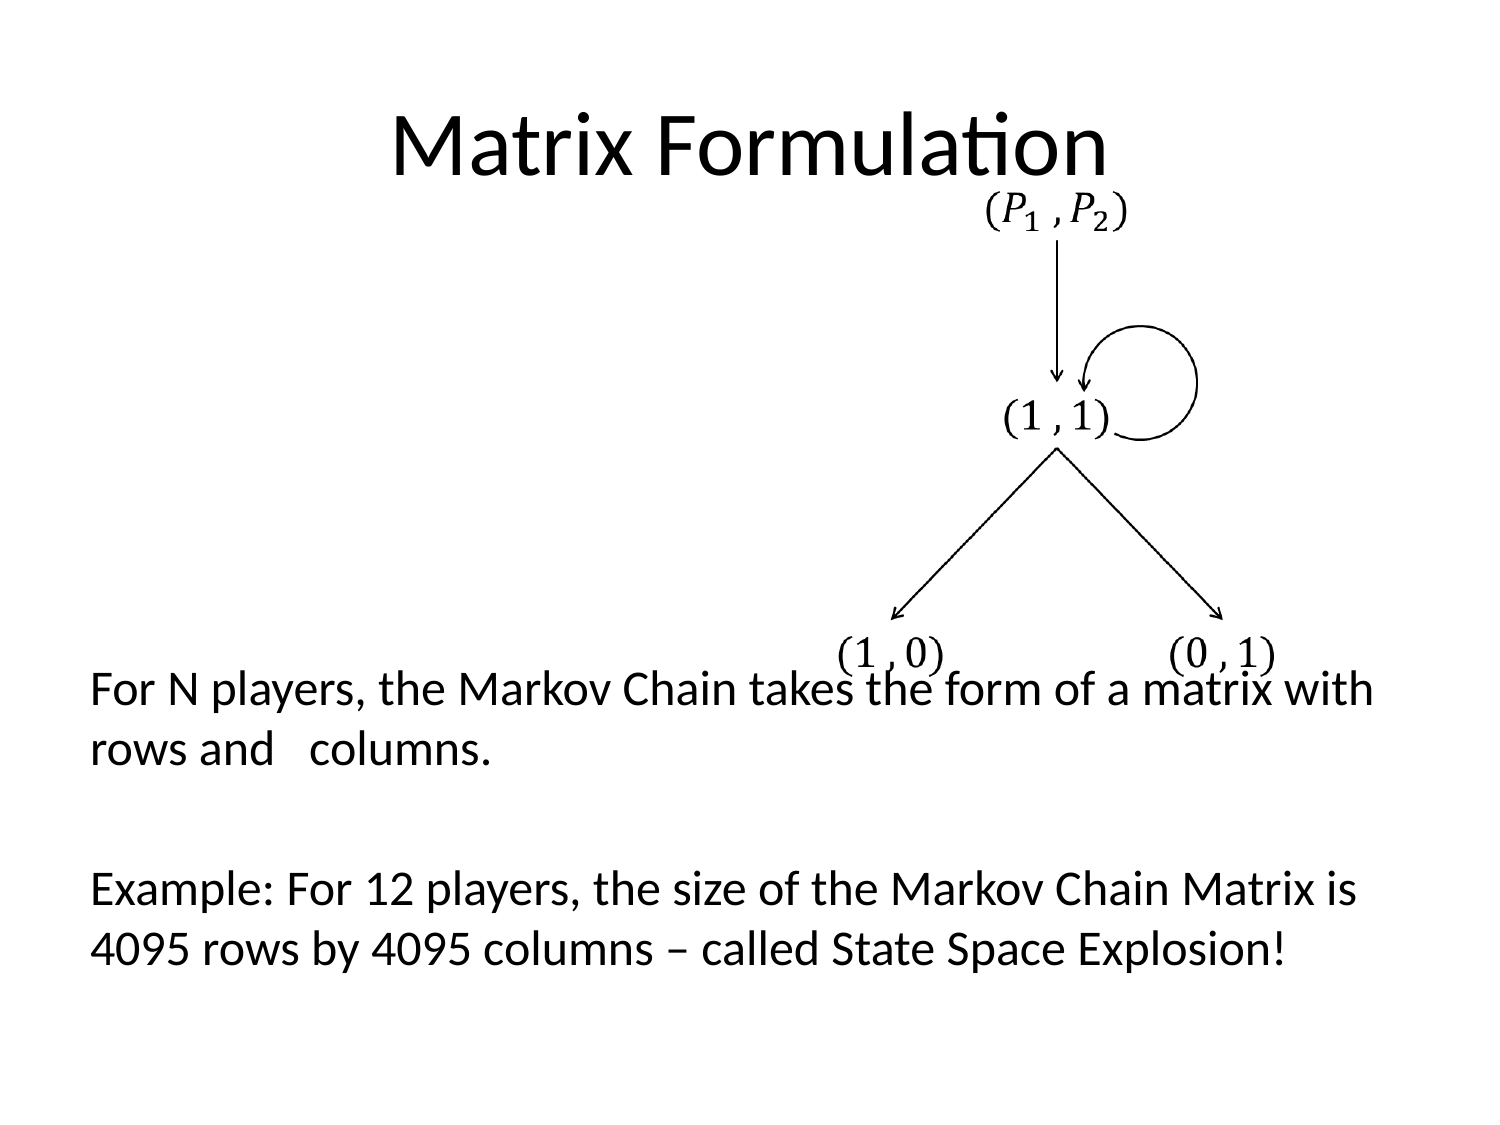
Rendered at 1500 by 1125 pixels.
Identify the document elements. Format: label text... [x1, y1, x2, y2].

picture [724, 174, 1388, 685]
title Matrix Formulation [75, 45, 1425, 233]
